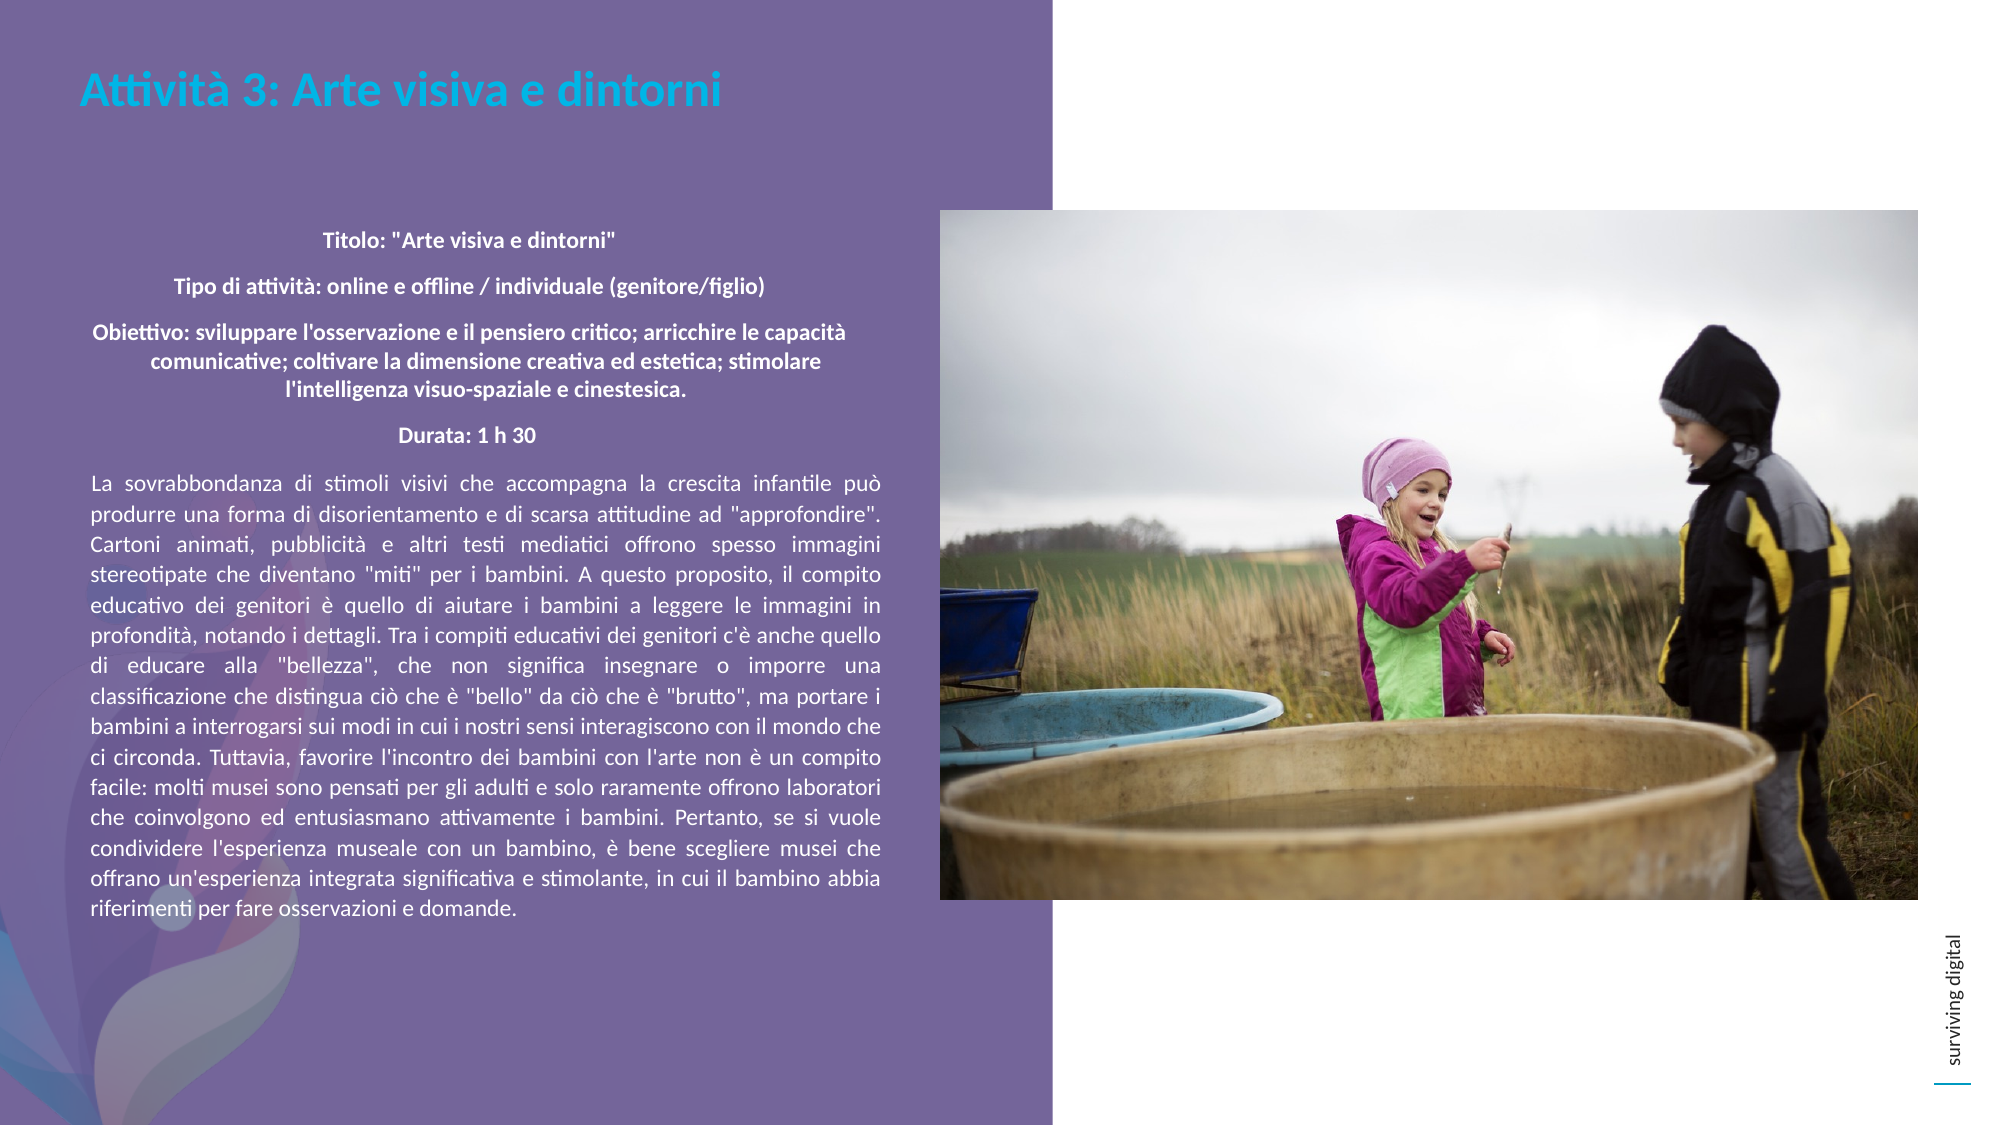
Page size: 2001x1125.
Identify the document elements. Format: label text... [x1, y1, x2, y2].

picture [940, 210, 1918, 900]
list Titolo: "Arte visiva e dintorni" Tipo di attività: online e offline / individuale (genitore/figlio) Obiettivo: sviluppare l'osservazione e il pensiero critico; arricchire le capacità comunicative; coltivare la dimensione creativa ed estetica; stimolare l'intelligenza visuo-spaziale e cinestesica. Durata: 1 h 30 La sovrabbondanza di stimoli visivi che accompagna la crescita infantile può produrre una forma di disorientamento e di scarsa attitudine ad "approfondire". Cartoni animati, pubblicità e altri testi mediatici offrono spesso immagini stereotipate che diventano "miti" per i bambini. A questo proposito, il compito educativo dei genitori è quello di aiutare i bambini a leggere le immagini in profondità, notando i dettagli. Tra i compiti educativi dei genitori c'è anche quello di educare alla "bellezza", che non significa insegnare o imporre una classificazione che distingua ciò che è "bello" da ciò che è "brutto", ma portare i bambini a interrogarsi sui modi in cui i nostri sensi interagiscono con il mondo che ci circonda. Tuttavia, favorire l'incontro dei bambini con l'arte non è un compito facile: molti musei sono pensati per gli adulti e solo raramente offrono laboratori che coinvolgono ed entusiasmano attivamente i bambini. Pertanto, se si vuole condividere l'esperienza museale con un bambino, è bene scegliere musei che offrano un'esperienza integrata significativa e stimolante, in cui il bambino abbia riferimenti per fare osservazioni e domande. [49, 217, 891, 936]
list Attività 3: Arte visiva e dintorni [72, 56, 998, 186]
